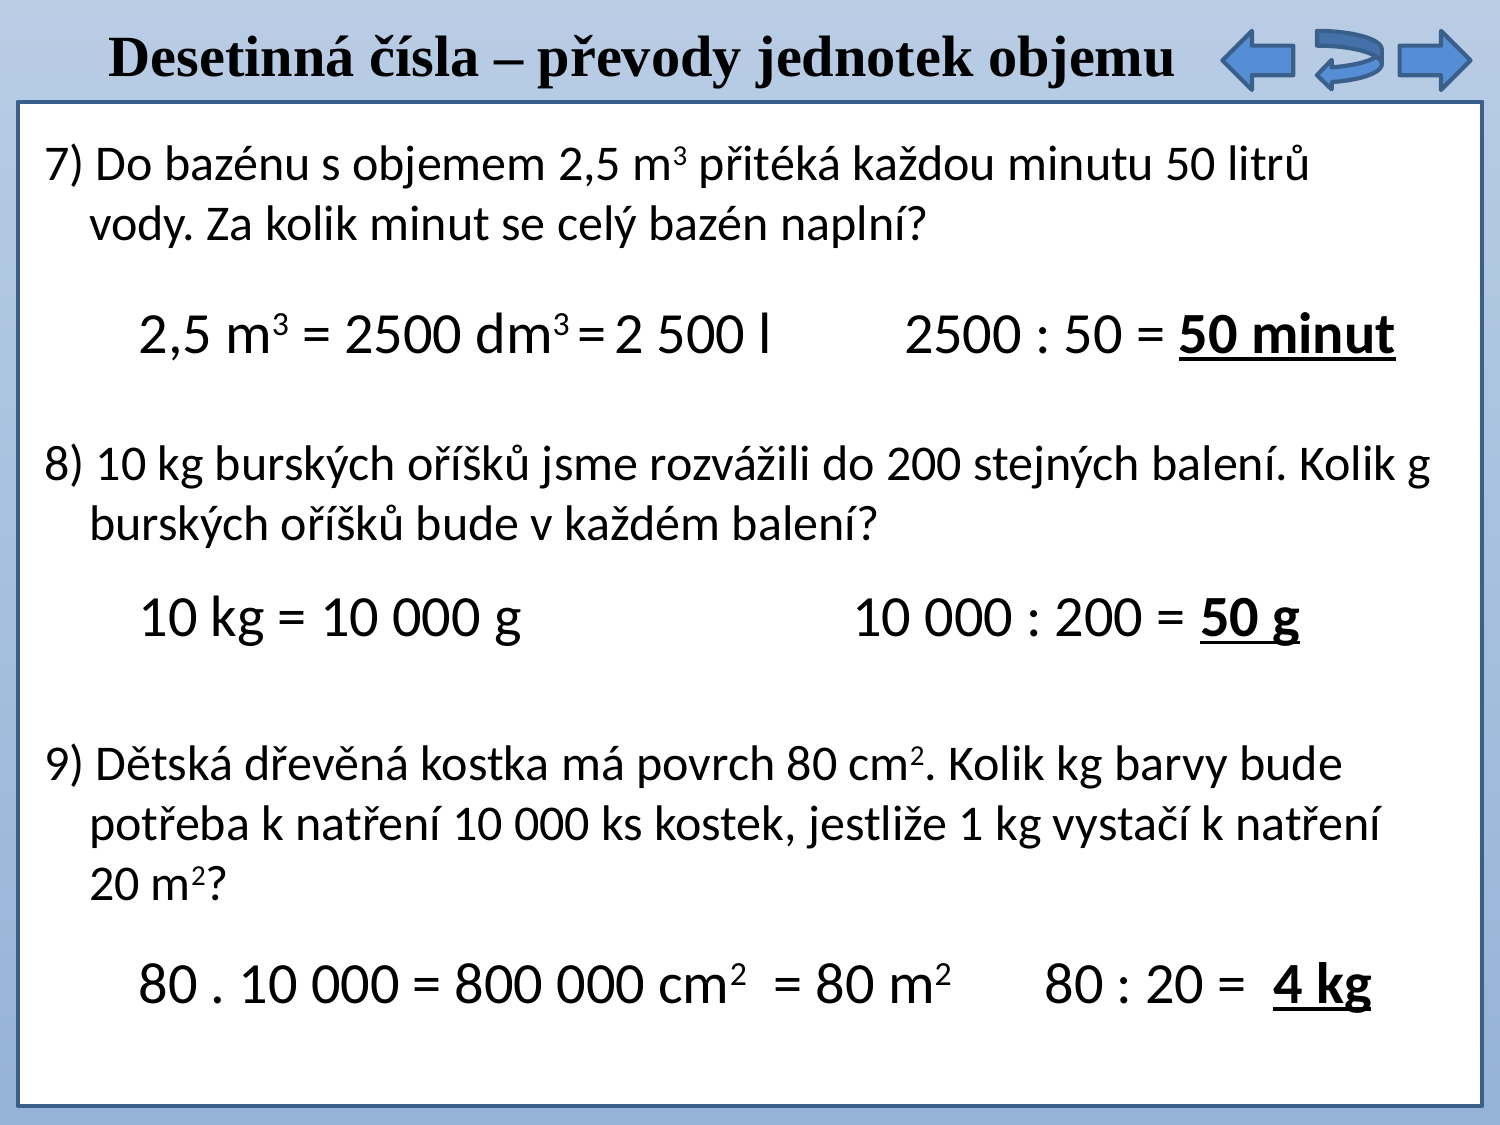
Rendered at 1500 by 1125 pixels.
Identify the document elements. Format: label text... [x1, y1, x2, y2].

text_box [1282, 43, 1296, 78]
text_box 10 kg = 10 000 g 10 000 : 200 = 50 g [123, 571, 1414, 656]
text_box 80 . 10 000 = 800 000 cm2 = 80 m2 80 : 20 = 4 kg [123, 937, 1459, 1023]
text_box [1397, 28, 1473, 92]
text_box Desetinná čísla – převody jednotek objemu [4, 0, 1282, 112]
text_box [1314, 28, 1384, 92]
text_box 2,5 m3 = 2500 dm3 = 2 500 l 2500 : 50 = 50 minut [123, 287, 1447, 373]
text_box 7) Do bazénu s objemem 2,5 m3 přitéká každou minutu 50 litrů vody. Za kolik minut se celý bazén naplní? 8) 10 kg burských oříšků jsme rozvážili do 200 stejných balení. Kolik g burských oříšků bude v každém balení? 9) Dětská dřevěná kostka má povrch 80 cm2. Kolik kg barvy bude potřeba k natření 10 000 ks kostek, jestliže 1 kg vystačí k natření 20 m2? [29, 123, 1483, 1059]
text_box [16, 100, 1484, 1108]
